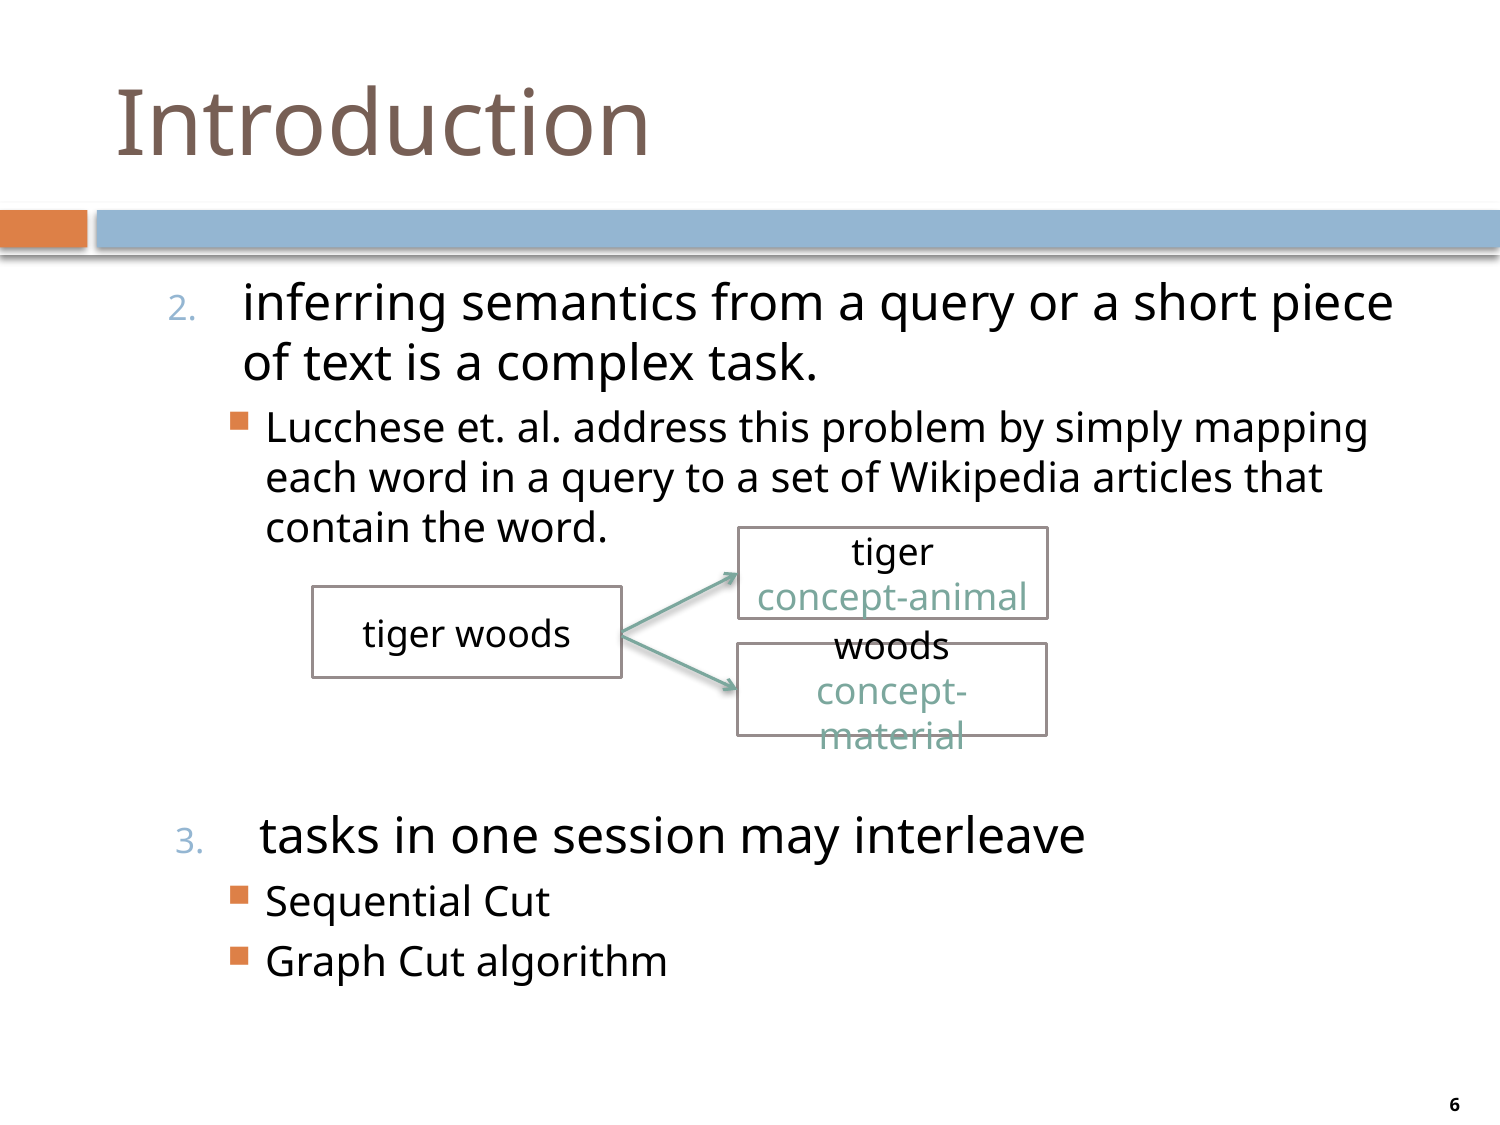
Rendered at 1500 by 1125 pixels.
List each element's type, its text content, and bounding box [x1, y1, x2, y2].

slide_number 6 [1411, 1085, 1499, 1125]
title Introduction [100, 37, 1438, 200]
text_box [621, 635, 738, 691]
text_box tiger woods [311, 585, 616, 679]
list inferring semantics from a query or a short piece of text is a complex task. Lucchese et. al. address this problem by simply mapping each word in a query to a set of Wikipedia articles that contain the word. tasks in one session may interleave Sequential Cut Graph Cut algorithm [100, 262, 1438, 1000]
text_box woods concept-material [736, 642, 1048, 737]
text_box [621, 572, 739, 633]
text_box tiger concept-animal [737, 526, 1049, 620]
